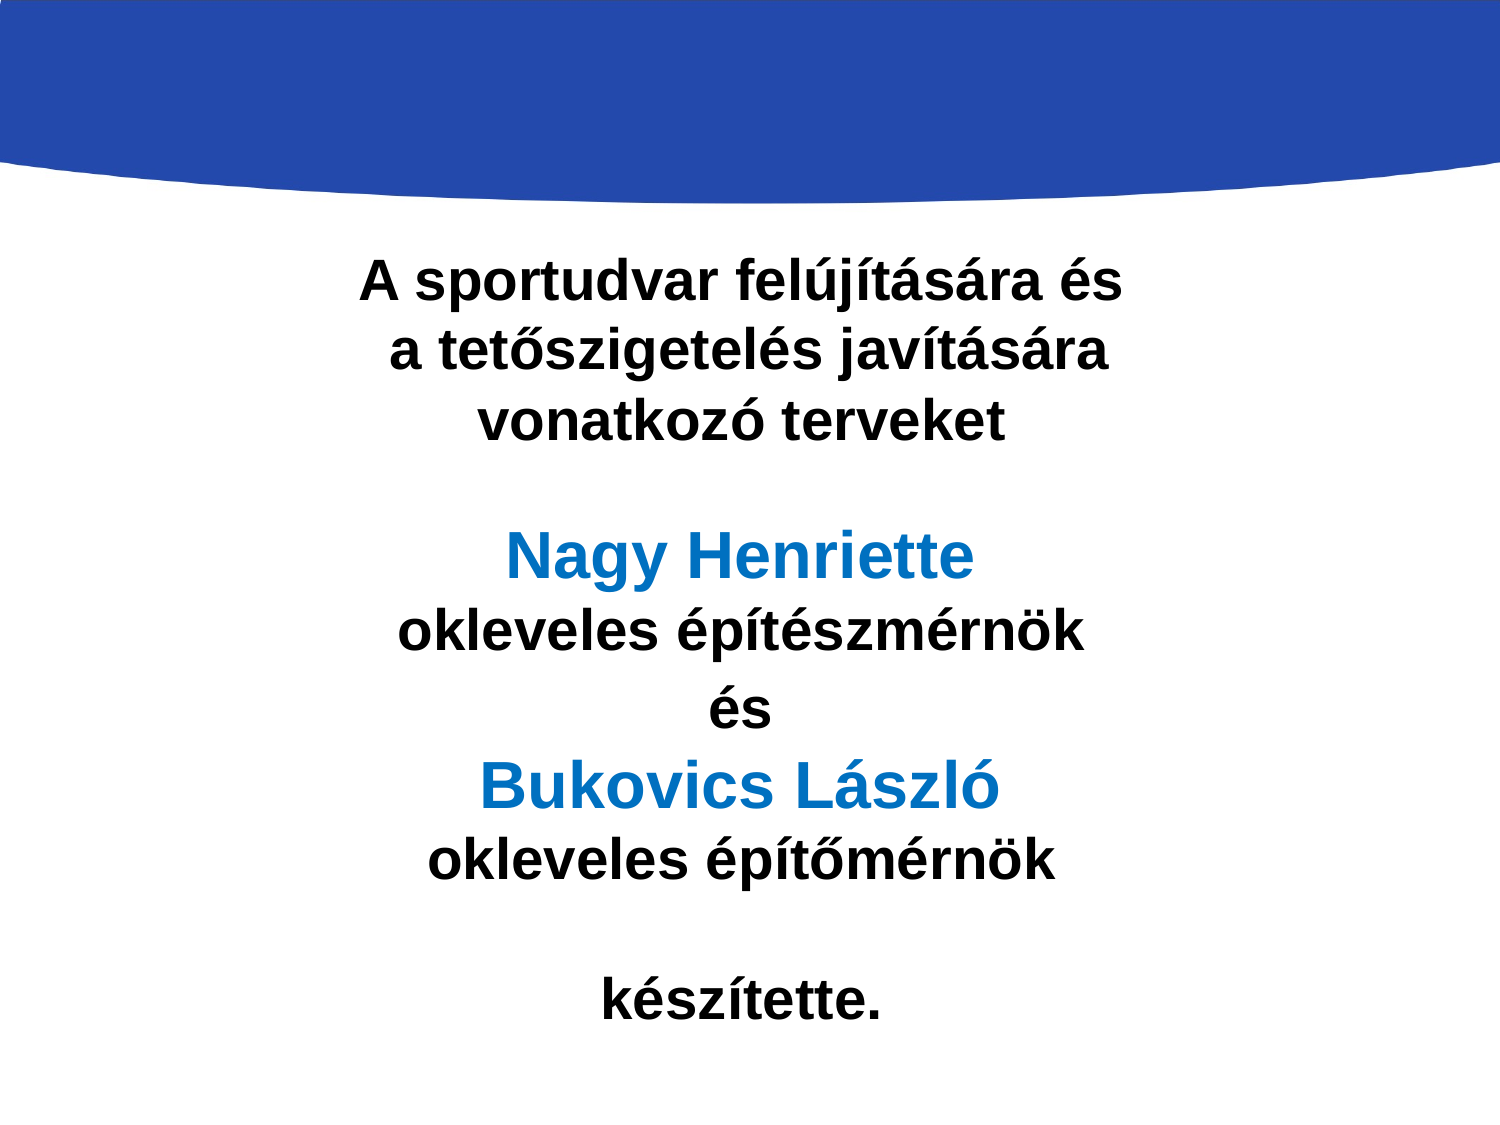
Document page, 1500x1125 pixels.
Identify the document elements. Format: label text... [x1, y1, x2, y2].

text_box A sportudvar felújítására és a tetőszigetelés javítására vonatkozó terveket Nagy Henriette okleveles építészmérnök és Bukovics László okleveles építőmérnök készítette. [81, 234, 1418, 1039]
picture [0, 0, 1500, 1125]
